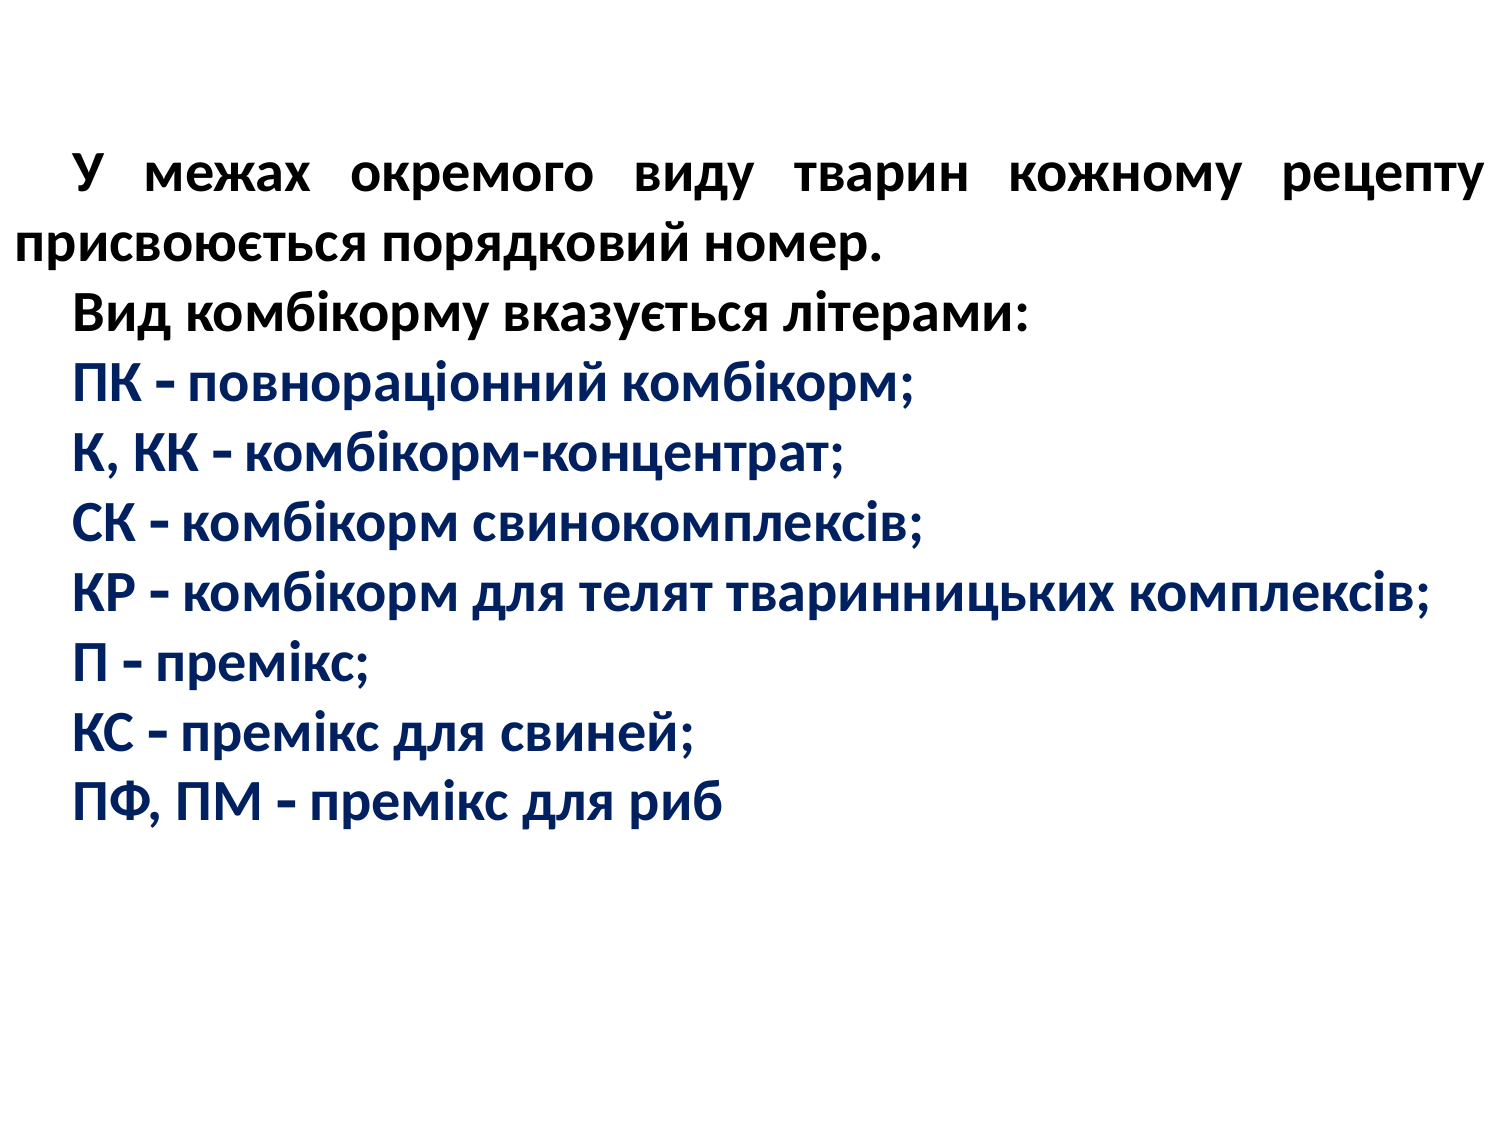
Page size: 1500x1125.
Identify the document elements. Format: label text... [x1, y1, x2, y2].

text_box У межах окремого виду тварин кожному рецепту присвоюється порядковий номер. Вид комбікорму вказується літерами: ПК  повнораціонний комбікорм; К, КК  комбікорм-концентрат; СК  комбікорм свинокомплексів; КР  комбікорм для телят тваринницьких комплексів; П  премікс; КС  премікс для свиней; ПФ, ПМ  премікс для риб [0, 125, 1500, 960]
